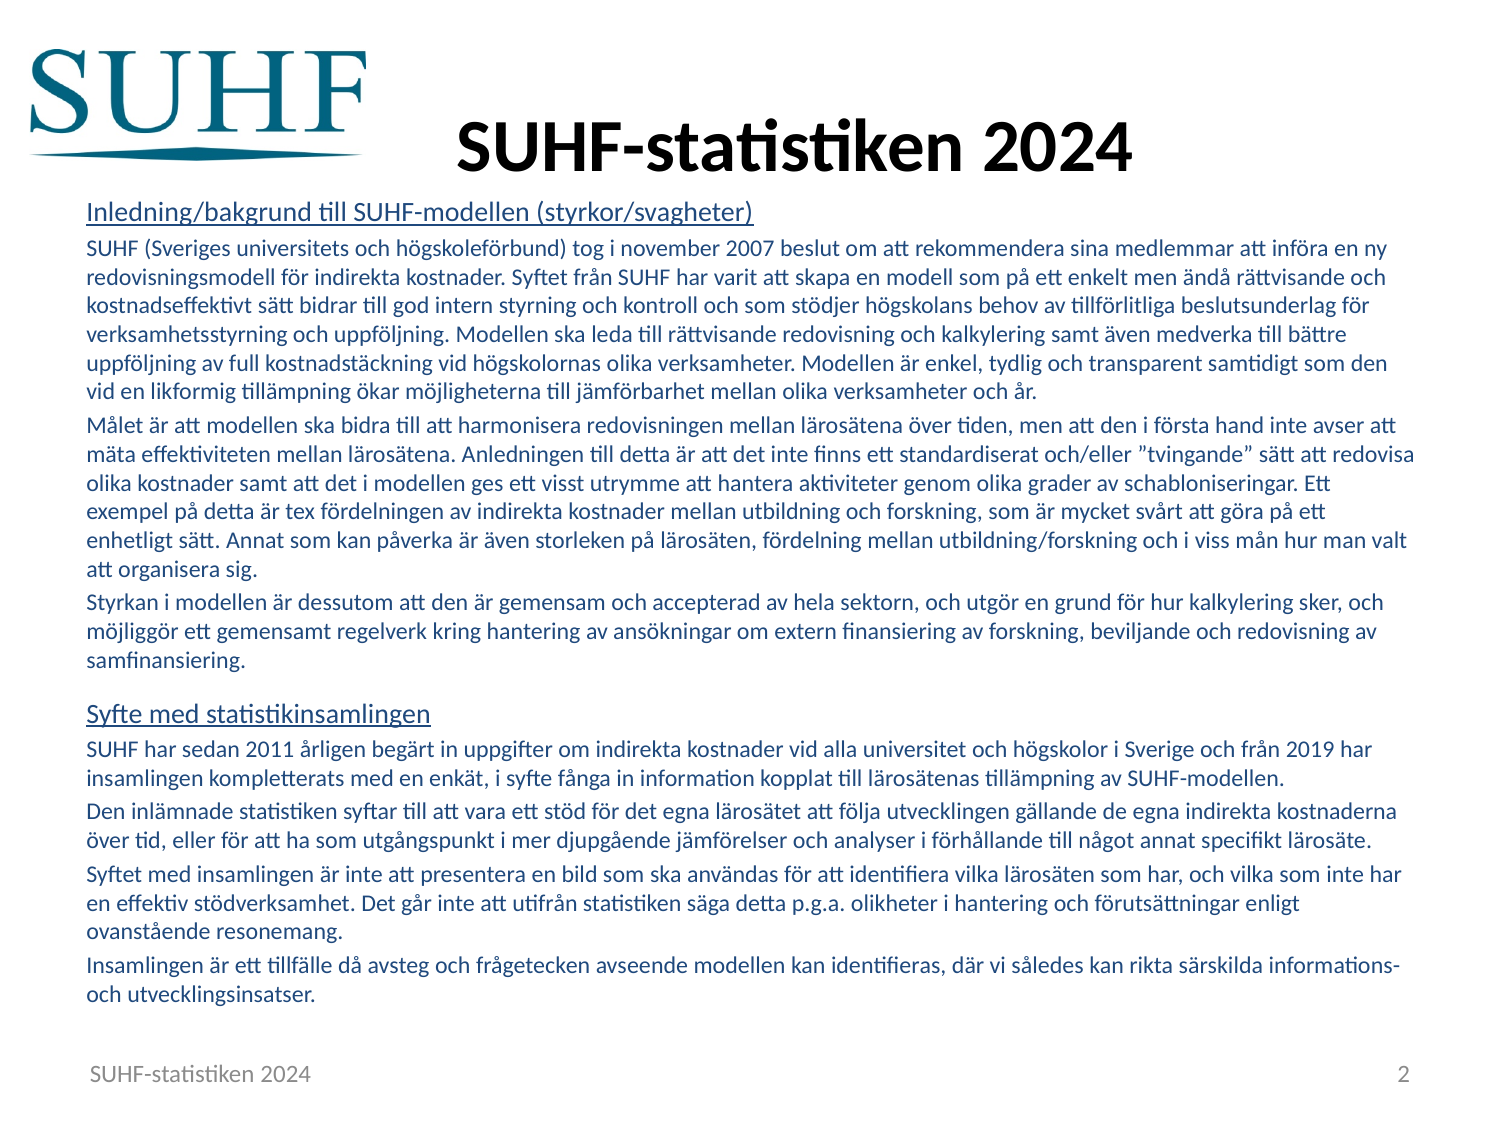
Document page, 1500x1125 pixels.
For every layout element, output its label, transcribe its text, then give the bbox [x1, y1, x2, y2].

text_box Inledning/bakgrund till SUHF-modellen (styrkor/svagheter) SUHF (Sveriges universitets och högskoleförbund) tog i november 2007 beslut om att rekommendera sina medlemmar att införa en ny redovisningsmodell för indirekta kostnader. Syftet från SUHF har varit att skapa en modell som på ett enkelt men ändå rättvisande och kostnadseffektivt sätt bidrar till god intern styrning och kontroll och som stödjer högskolans behov av tillförlitliga beslutsunderlag för verksamhetsstyrning och uppföljning. Modellen ska leda till rättvisande redovisning och kalkylering samt även medverka till bättre uppföljning av full kostnadstäckning vid högskolornas olika verksamheter. Modellen är enkel, tydlig och transparent samtidigt som den vid en likformig tillämpning ökar möjligheterna till jämförbarhet mellan olika verksamheter och år. Målet är att modellen ska bidra till att harmonisera redovisningen mellan lärosätena över tiden, men att den i första hand inte avser att mäta effektiviteten mellan lärosätena. Anledningen till detta är att det inte finns ett standardiserat och/eller ”tvingande” sätt att redovisa olika kostnader samt att det i modellen ges ett visst utrymme att hantera aktiviteter genom olika grader av schabloniseringar. Ett exempel på detta är tex fördelningen av indirekta kostnader mellan utbildning och forskning, som är mycket svårt att göra på ett enhetligt sätt. Annat som kan påverka är även storleken på lärosäten, fördelning mellan utbildning/forskning och i viss mån hur man valt att organisera sig. Styrkan i modellen är dessutom att den är gemensam och accepterad av hela sektorn, och utgör en grund för hur kalkylering sker, och möjliggör ett gemensamt regelverk kring hantering av ansökningar om extern finansiering av forskning, beviljande och redovisning av samfinansiering. Syfte med statistikinsamlingen SUHF har sedan 2011 årligen begärt in uppgifter om indirekta kostnader vid alla universitet och högskolor i Sverige och från 2019 har insamlingen kompletterats med en enkät, i syfte fånga in information kopplat till lärosätenas tillämpning av SUHF-modellen. Den inlämnade statistiken syftar till att vara ett stöd för det egna lärosätet att följa utvecklingen gällande de egna indirekta kostnaderna över tid, eller för att ha som utgångspunkt i mer djupgående jämförelser och analyser i förhållande till något annat specifikt lärosäte. Syftet med insamlingen är inte att presentera en bild som ska användas för att identifiera vilka lärosäten som har, och vilka som inte har en effektiv stödverksamhet. Det går inte att utifrån statistiken säga detta p.g.a. olikheter i hantering och förutsättningar enligt ovanstående resonemang. Insamlingen är ett tillfälle då avsteg och frågetecken avseende modellen kan identifieras, där vi således kan rikta särskilda informations- och utvecklingsinsatser. [71, 186, 1430, 1043]
text_box SUHF-statistiken 2024 [120, 70, 1471, 212]
picture [29, 49, 367, 162]
text_box SUHF-statistiken 2024 [75, 1042, 868, 1103]
slide_number 2 [1210, 1042, 1425, 1103]
